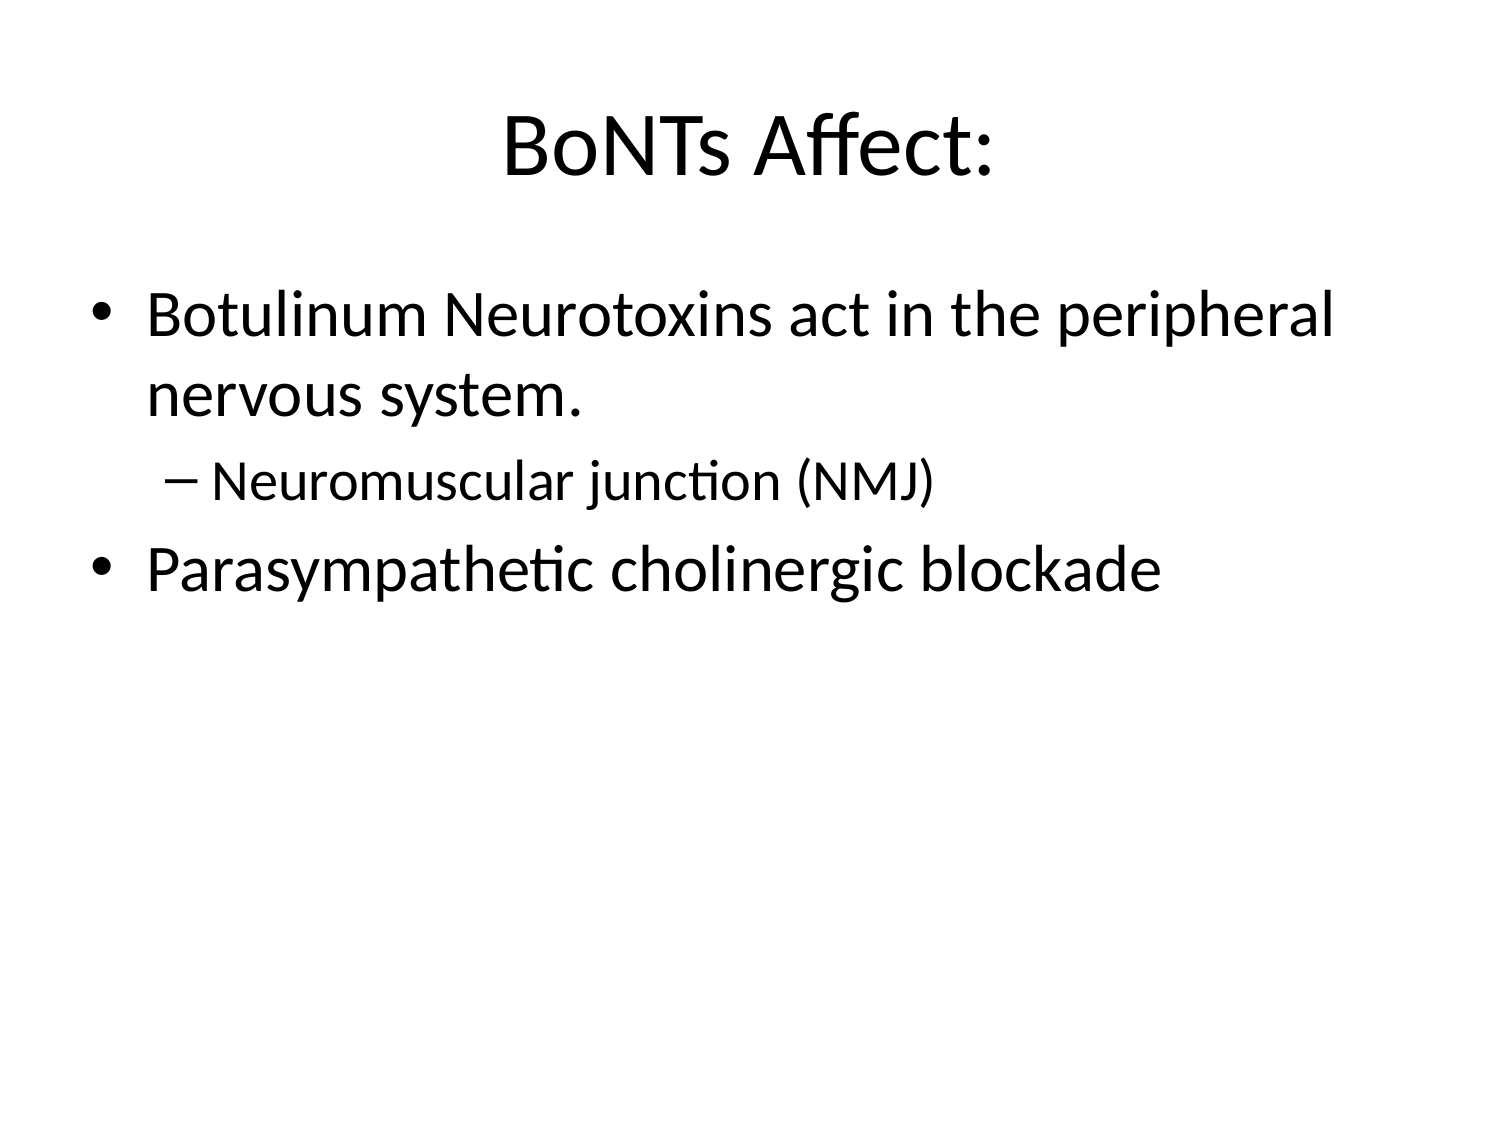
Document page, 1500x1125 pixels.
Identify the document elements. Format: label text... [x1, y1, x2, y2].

title BoNTs Affect: [75, 45, 1425, 233]
list Botulinum Neurotoxins act in the peripheral nervous system. Neuromuscular junction (NMJ) Parasympathetic cholinergic blockade [75, 262, 1425, 1005]
